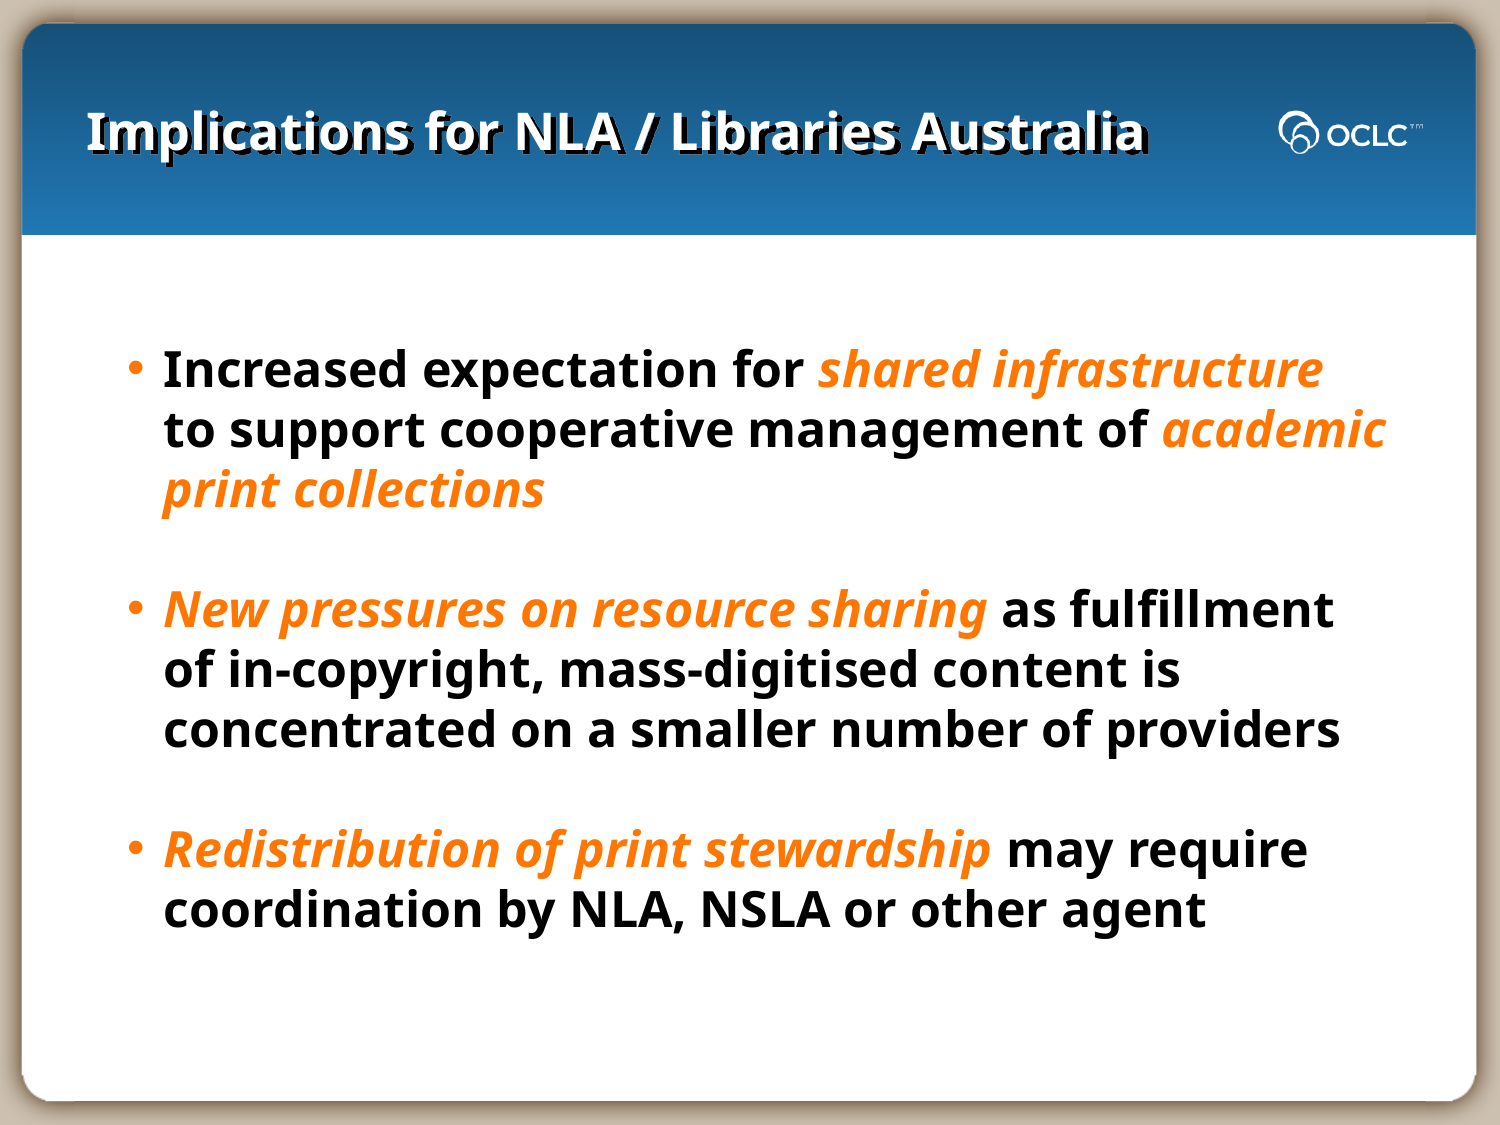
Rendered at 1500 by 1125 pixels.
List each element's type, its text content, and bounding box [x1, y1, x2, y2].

list Increased expectation for shared infrastructure to support cooperative management of academic print collections New pressures on resource sharing as fulfillment of in-copyright, mass-digitised content is concentrated on a smaller number of providers Redistribution of print stewardship may require coordination by NLA, NSLA or other agent [124, 337, 1389, 1028]
title Implications for NLA / Libraries Australia [71, 23, 1219, 236]
picture [0, 0, 1500, 1125]
